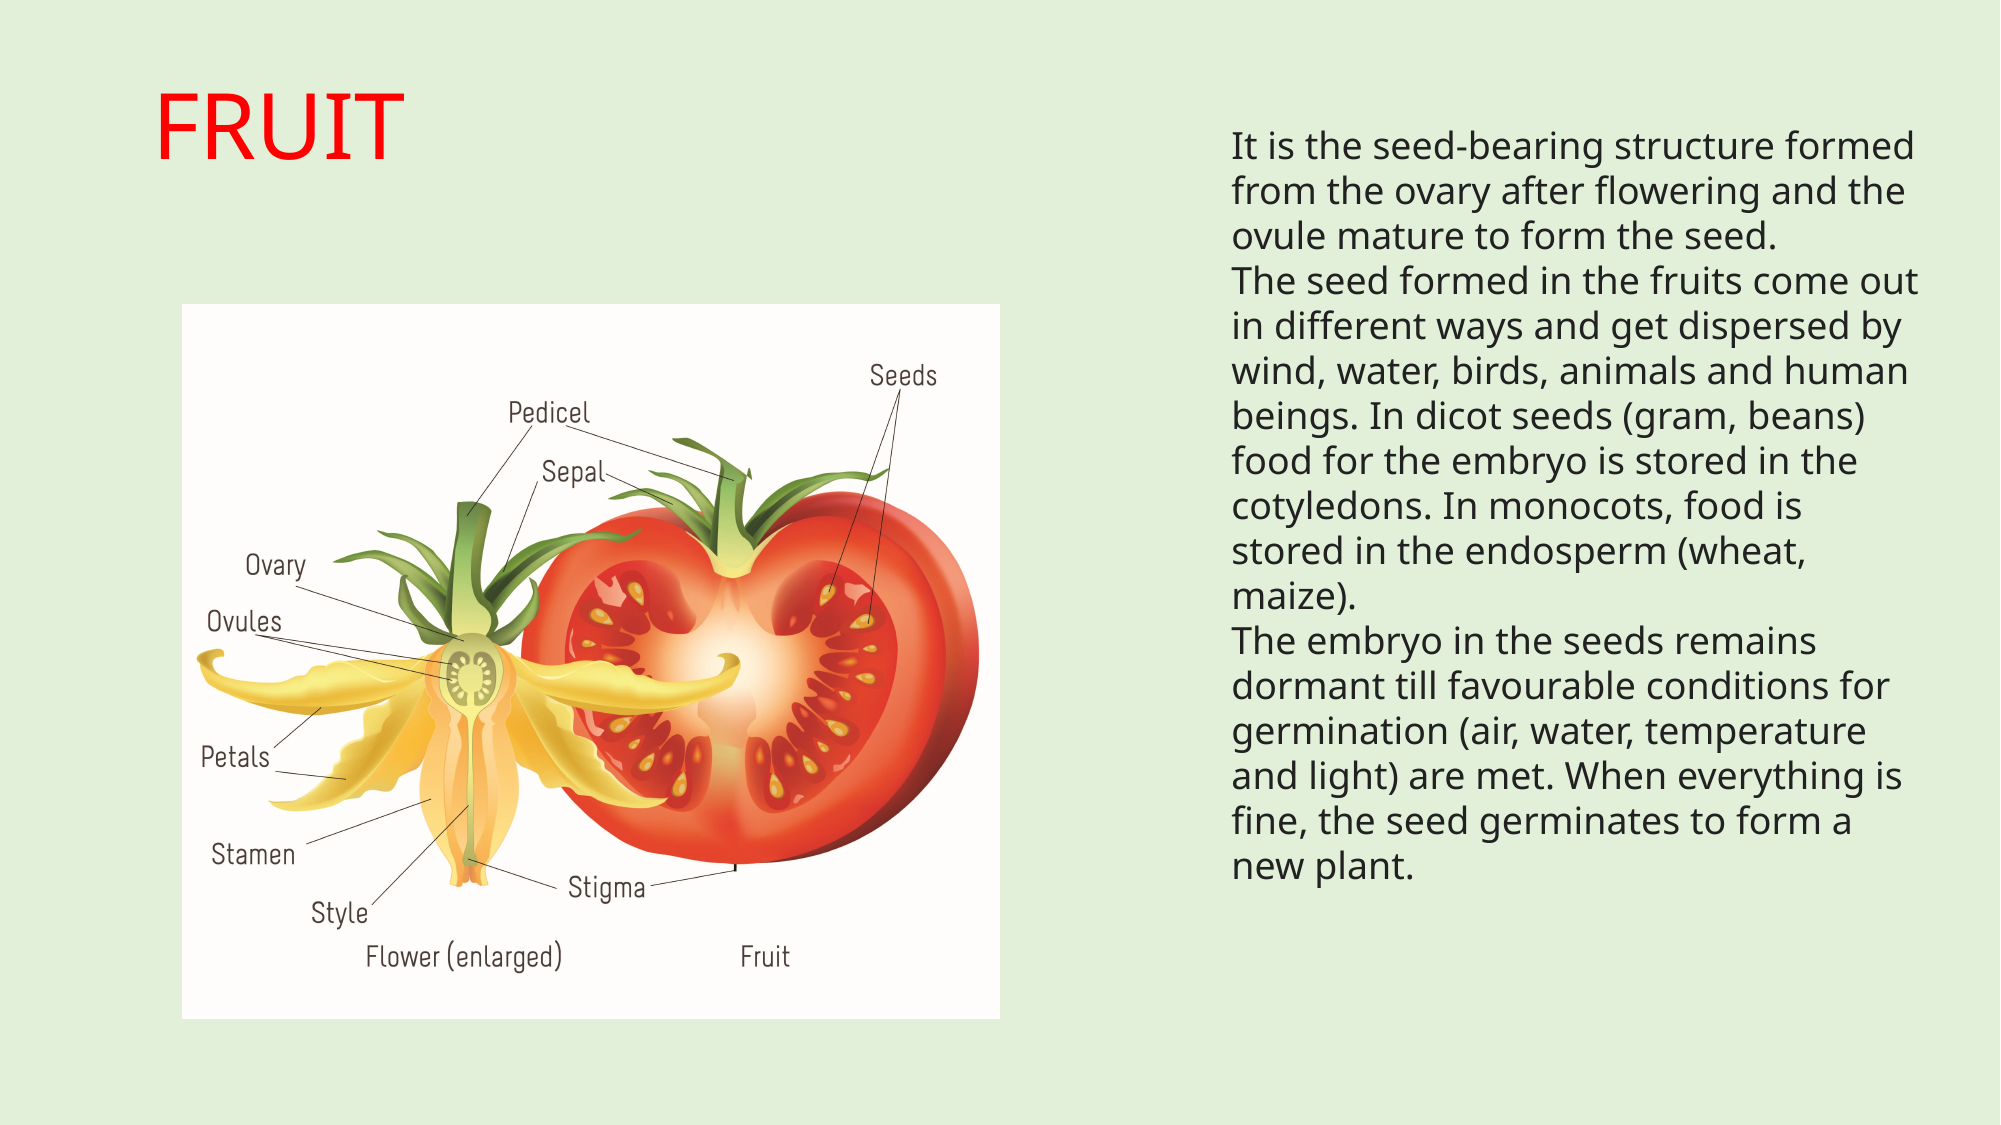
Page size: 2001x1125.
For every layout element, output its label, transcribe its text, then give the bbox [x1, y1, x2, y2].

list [182, 304, 1000, 1019]
title FRUIT [137, 59, 812, 200]
text_box It is the seed-bearing structure formed from the ovary after flowering and the ovule mature to form the seed. The seed formed in the fruits come out in different ways and get dispersed by wind, water, birds, animals and human beings. In dicot seeds (gram, beans) food for the embryo is stored in the cotyledons. In monocots, food is stored in the endosperm (wheat, maize). The embryo in the seeds remains dormant till favourable conditions for germination (air, water, temperature and light) are met. When everything is fine, the seed germinates to form a new plant. [1216, 114, 1935, 895]
